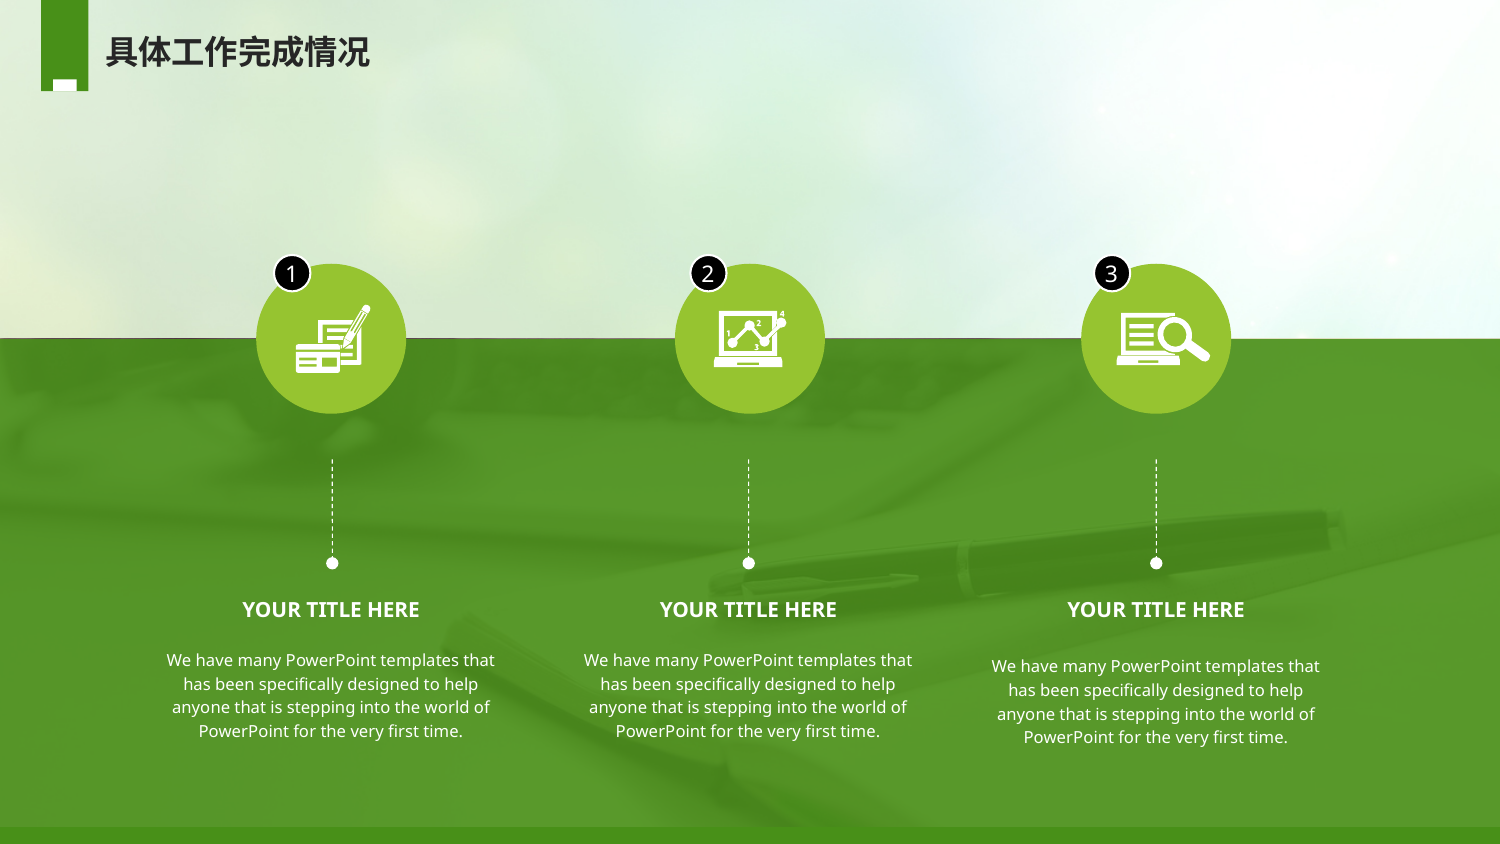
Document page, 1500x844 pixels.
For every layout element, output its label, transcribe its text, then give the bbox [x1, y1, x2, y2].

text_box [690, 254, 727, 292]
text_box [255, 263, 407, 414]
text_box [273, 254, 311, 292]
picture [0, 0, 1500, 338]
text_box [1150, 557, 1163, 570]
text_box YOUR TITLE HERE We have many PowerPoint templates that has been specifically designed to help anyone that is stepping into the world of PowerPoint for the very first time. [973, 584, 1339, 755]
text_box YOUR TITLE HERE We have many PowerPoint templates that has been specifically designed to help anyone that is stepping into the world of PowerPoint for the very first time. [148, 584, 514, 749]
text_box [0, 338, 1500, 827]
text_box [742, 557, 755, 570]
text_box 具体工作完成情况 [94, 23, 387, 79]
text_box [326, 557, 339, 570]
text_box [674, 263, 826, 414]
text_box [1080, 263, 1232, 414]
text_box YOUR TITLE HERE We have many PowerPoint templates that has been specifically designed to help anyone that is stepping into the world of PowerPoint for the very first time. [565, 584, 931, 749]
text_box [40, 0, 89, 92]
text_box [1093, 254, 1131, 292]
